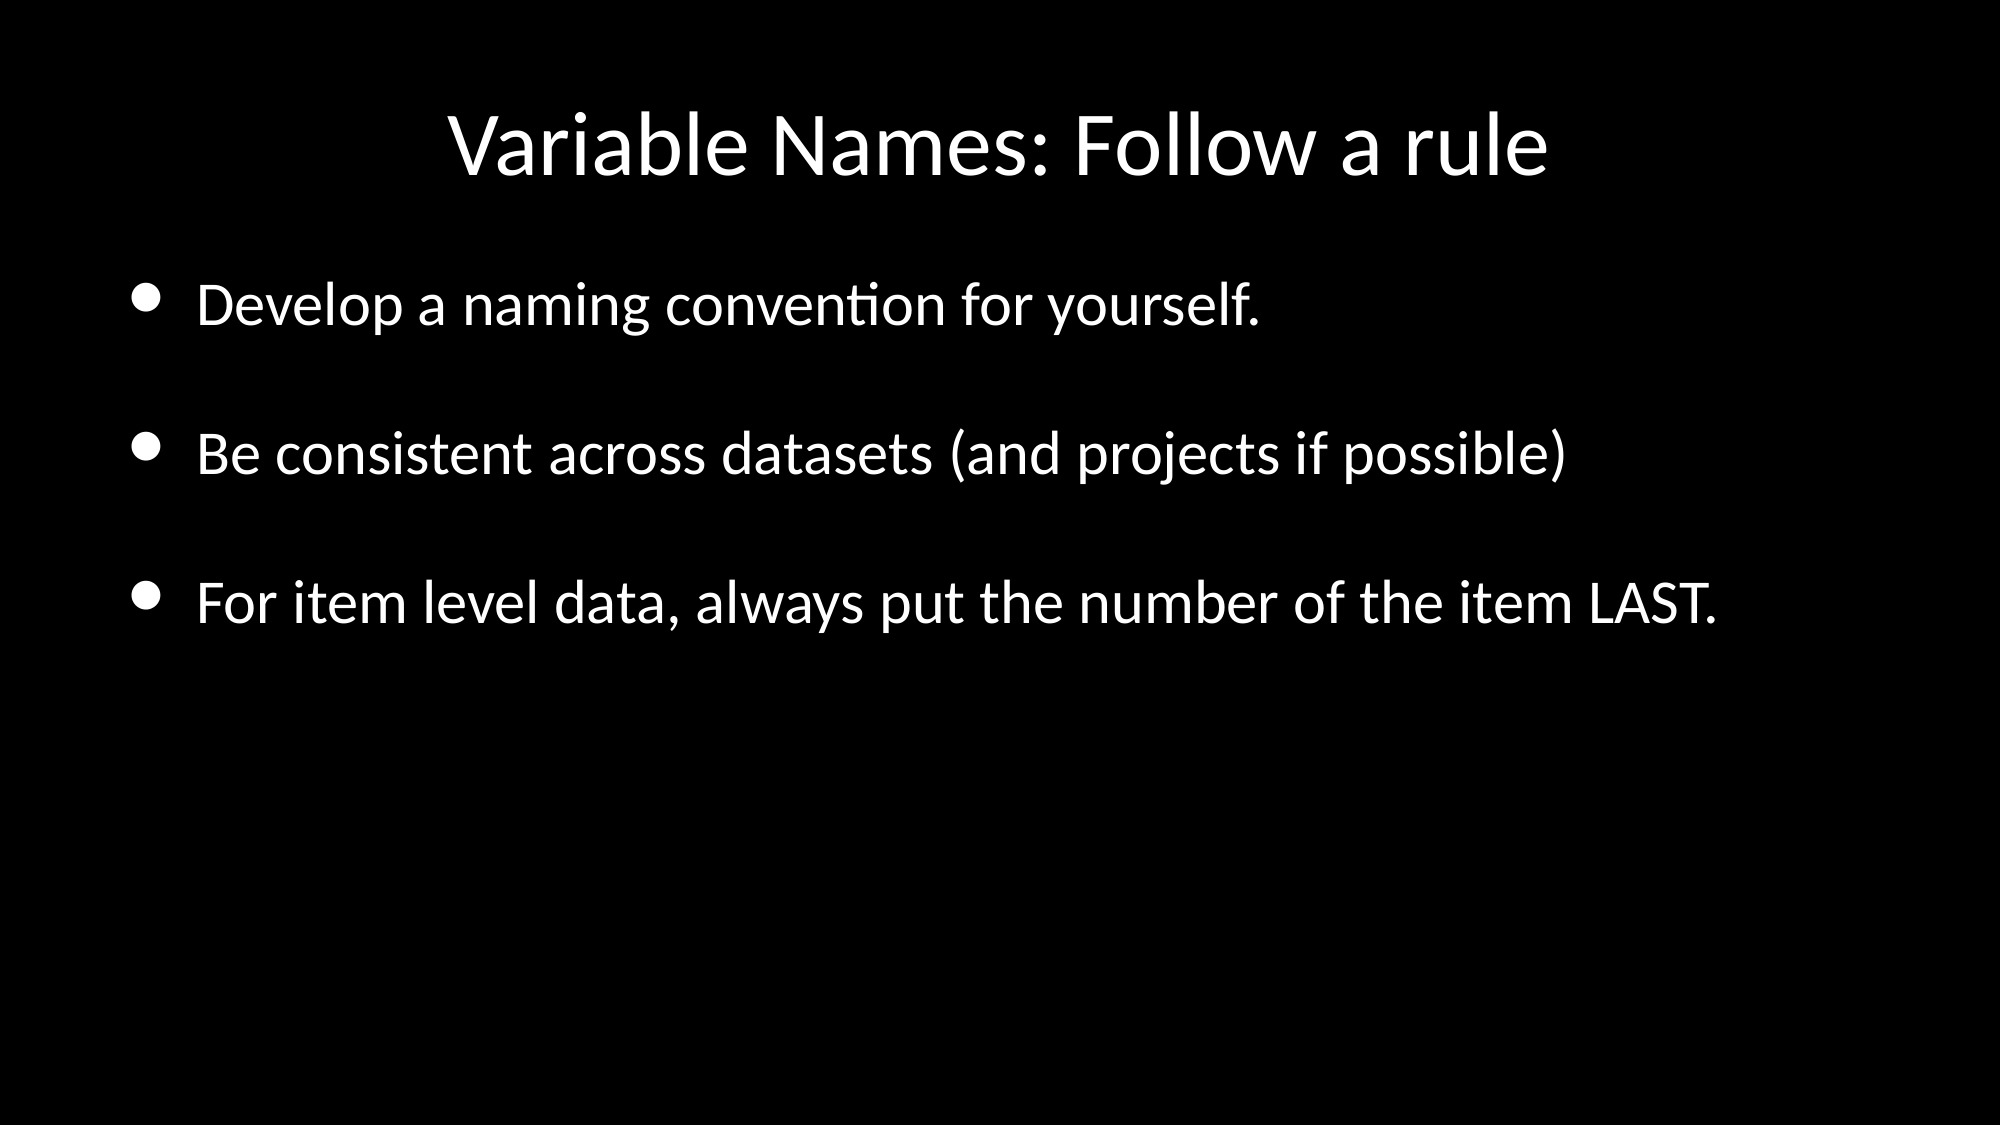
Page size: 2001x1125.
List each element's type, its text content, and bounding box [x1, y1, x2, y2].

title Variable Names: Follow a rule [324, 45, 1675, 233]
list Develop a naming convention for yourself. Be consistent across datasets (and projects if possible) For item level data, always put the number of the item LAST. [106, 262, 1791, 1005]
